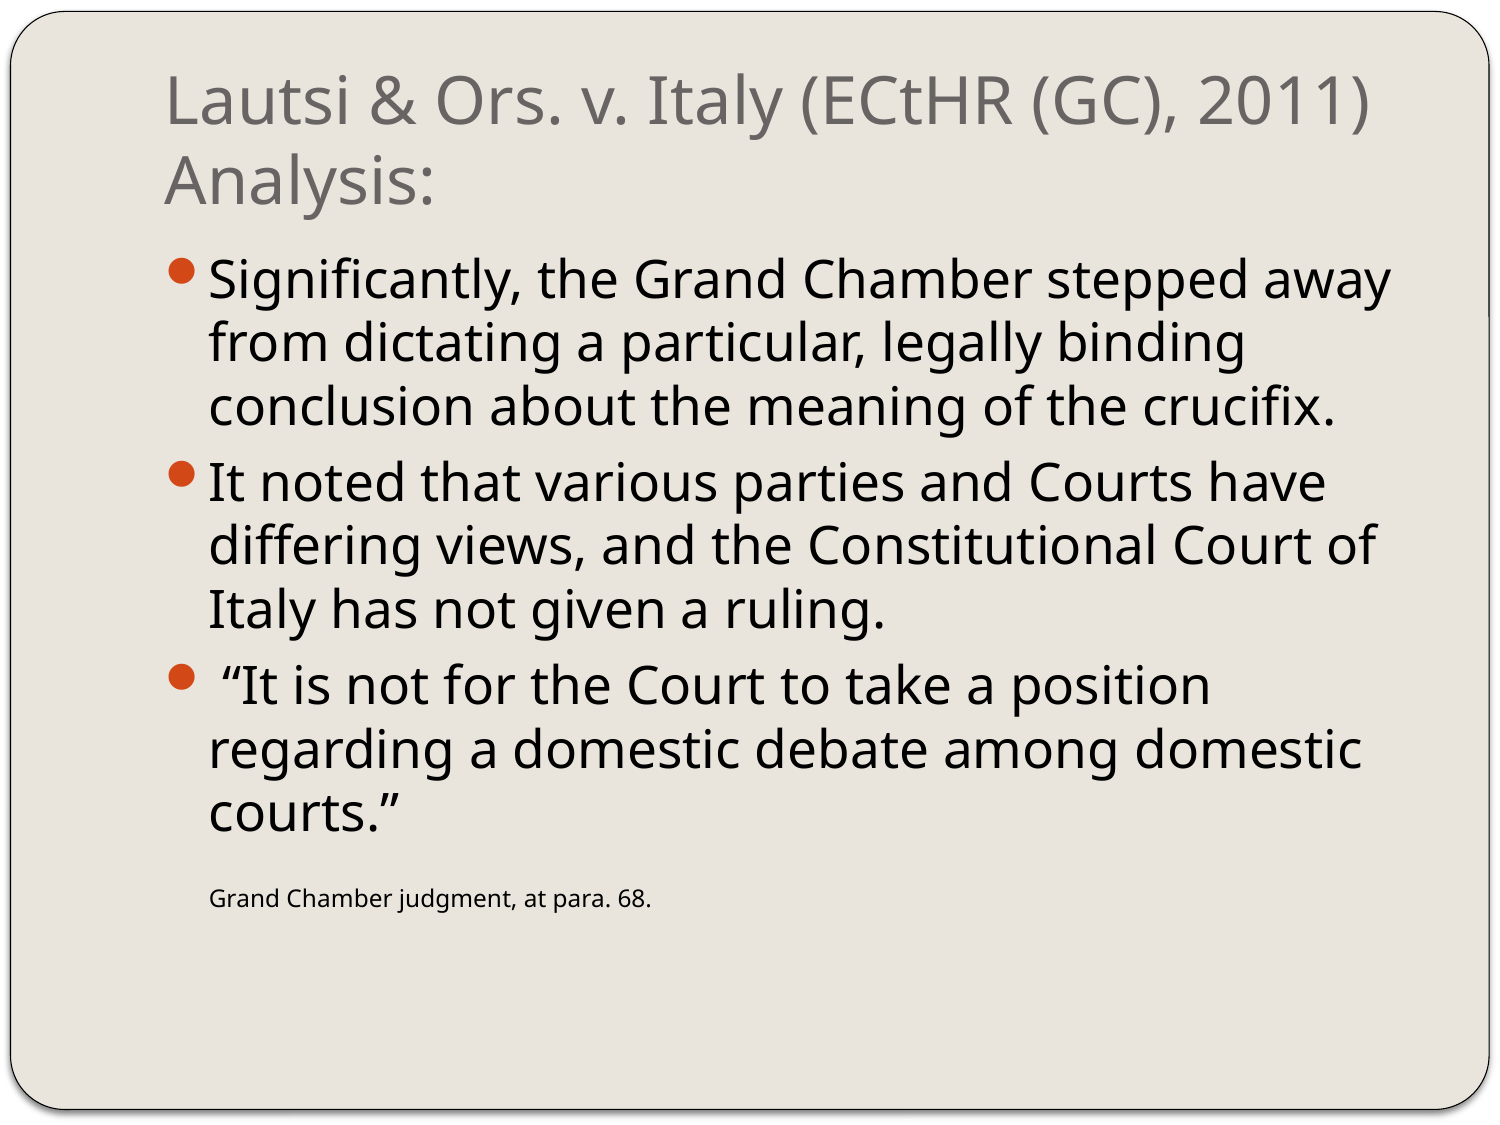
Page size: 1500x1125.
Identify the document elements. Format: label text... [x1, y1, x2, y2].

list Significantly, the Grand Chamber stepped away from dictating a particular, legally binding conclusion about the meaning of the crucifix. It noted that various parties and Courts have differing views, and the Constitutional Court of Italy has not given a ruling. “It is not for the Court to take a position regarding a domestic debate among domestic courts.” Grand Chamber judgment, at para. 68. [150, 237, 1425, 988]
title Lautsi & Ors. v. Italy (ECtHR (GC), 2011) Analysis: [150, 45, 1425, 233]
